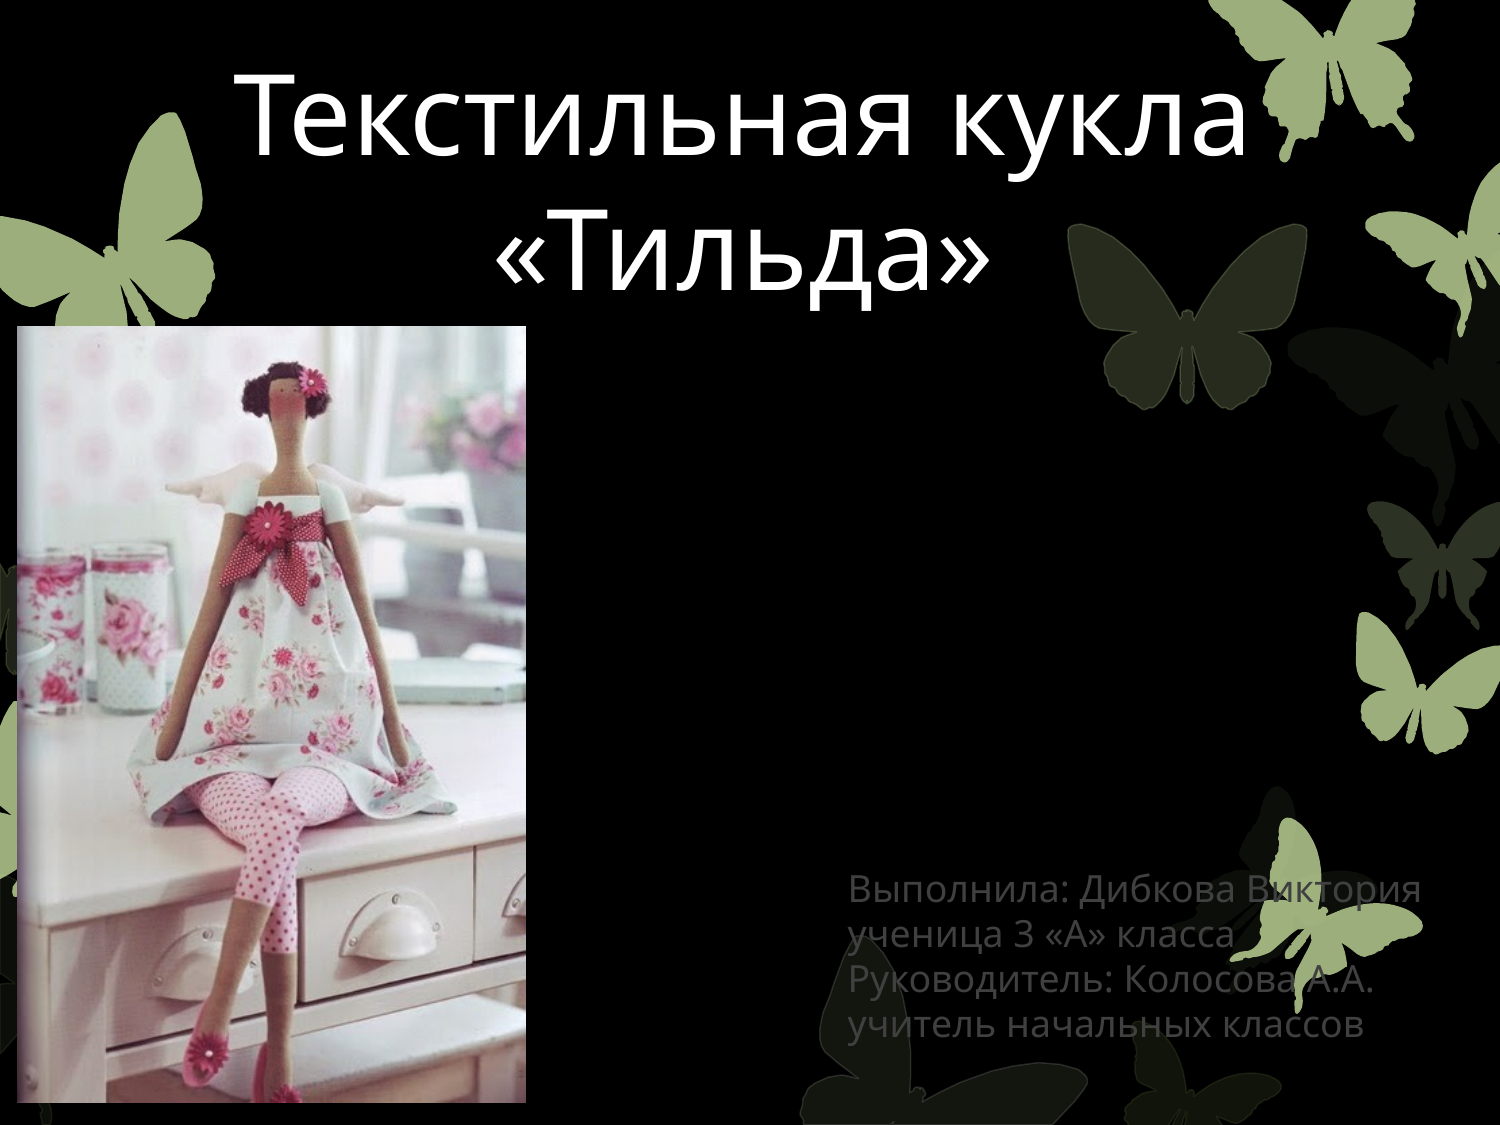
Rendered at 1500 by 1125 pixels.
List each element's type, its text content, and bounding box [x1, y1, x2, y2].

picture [17, 325, 526, 1103]
title Текстильная кукла «Тильда» [159, 35, 1327, 277]
subtitle Выполнила: Дибкова Виктория ученица 3 «А» класса Руководитель: Колосова А.А. учитель начальных классов [832, 857, 1463, 1074]
